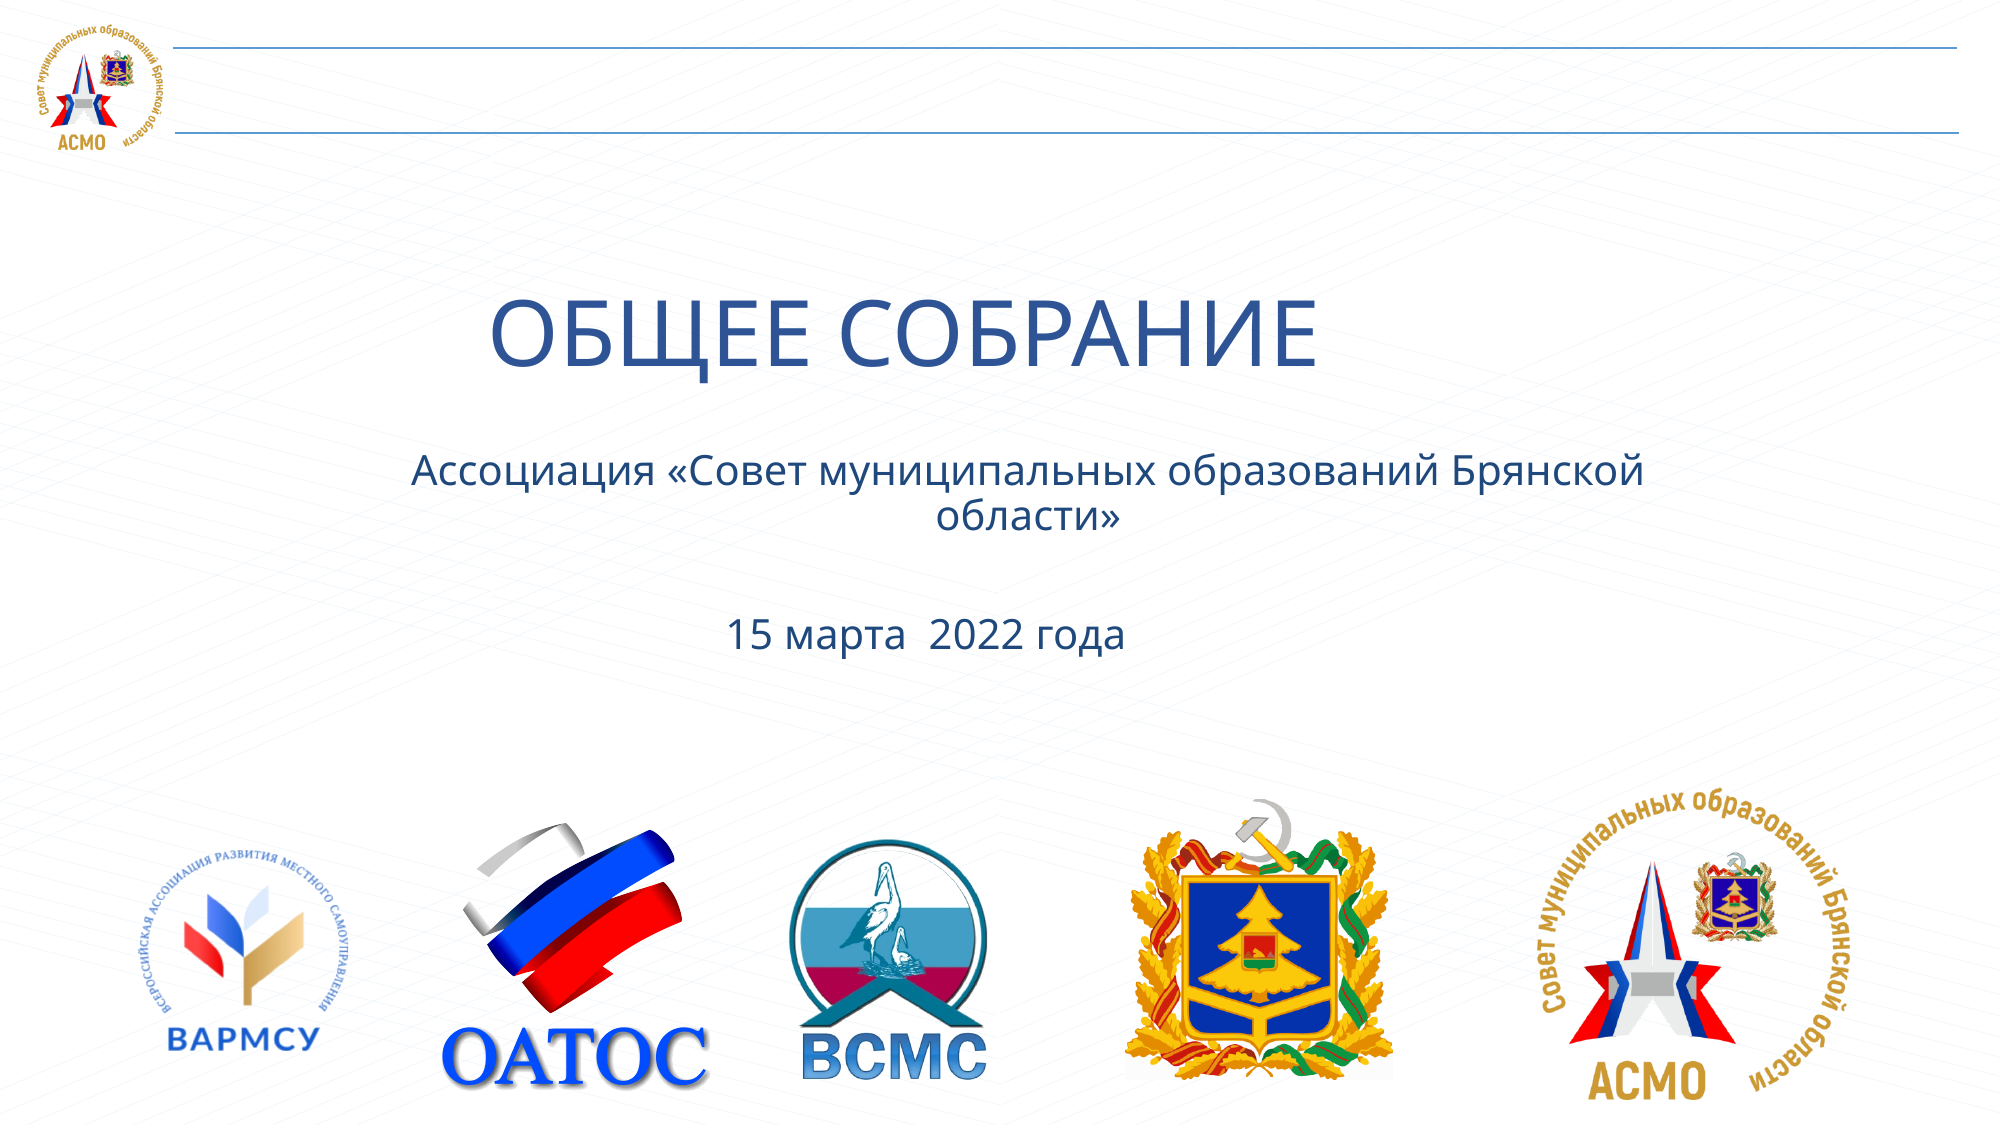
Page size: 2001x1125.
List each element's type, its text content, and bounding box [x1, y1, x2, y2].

text_box 15 марта 2022 года [699, 600, 1279, 665]
text_box Ассоциация «Совет муниципальных образований Брянской области» [374, 449, 1682, 541]
picture [37, 24, 163, 151]
text_box ОБЩЕЕ СОБРАНИЕ [487, 274, 1538, 387]
picture [1124, 799, 1393, 1081]
picture [1537, 787, 1851, 1101]
picture [787, 837, 988, 1081]
picture [0, 787, 718, 1125]
